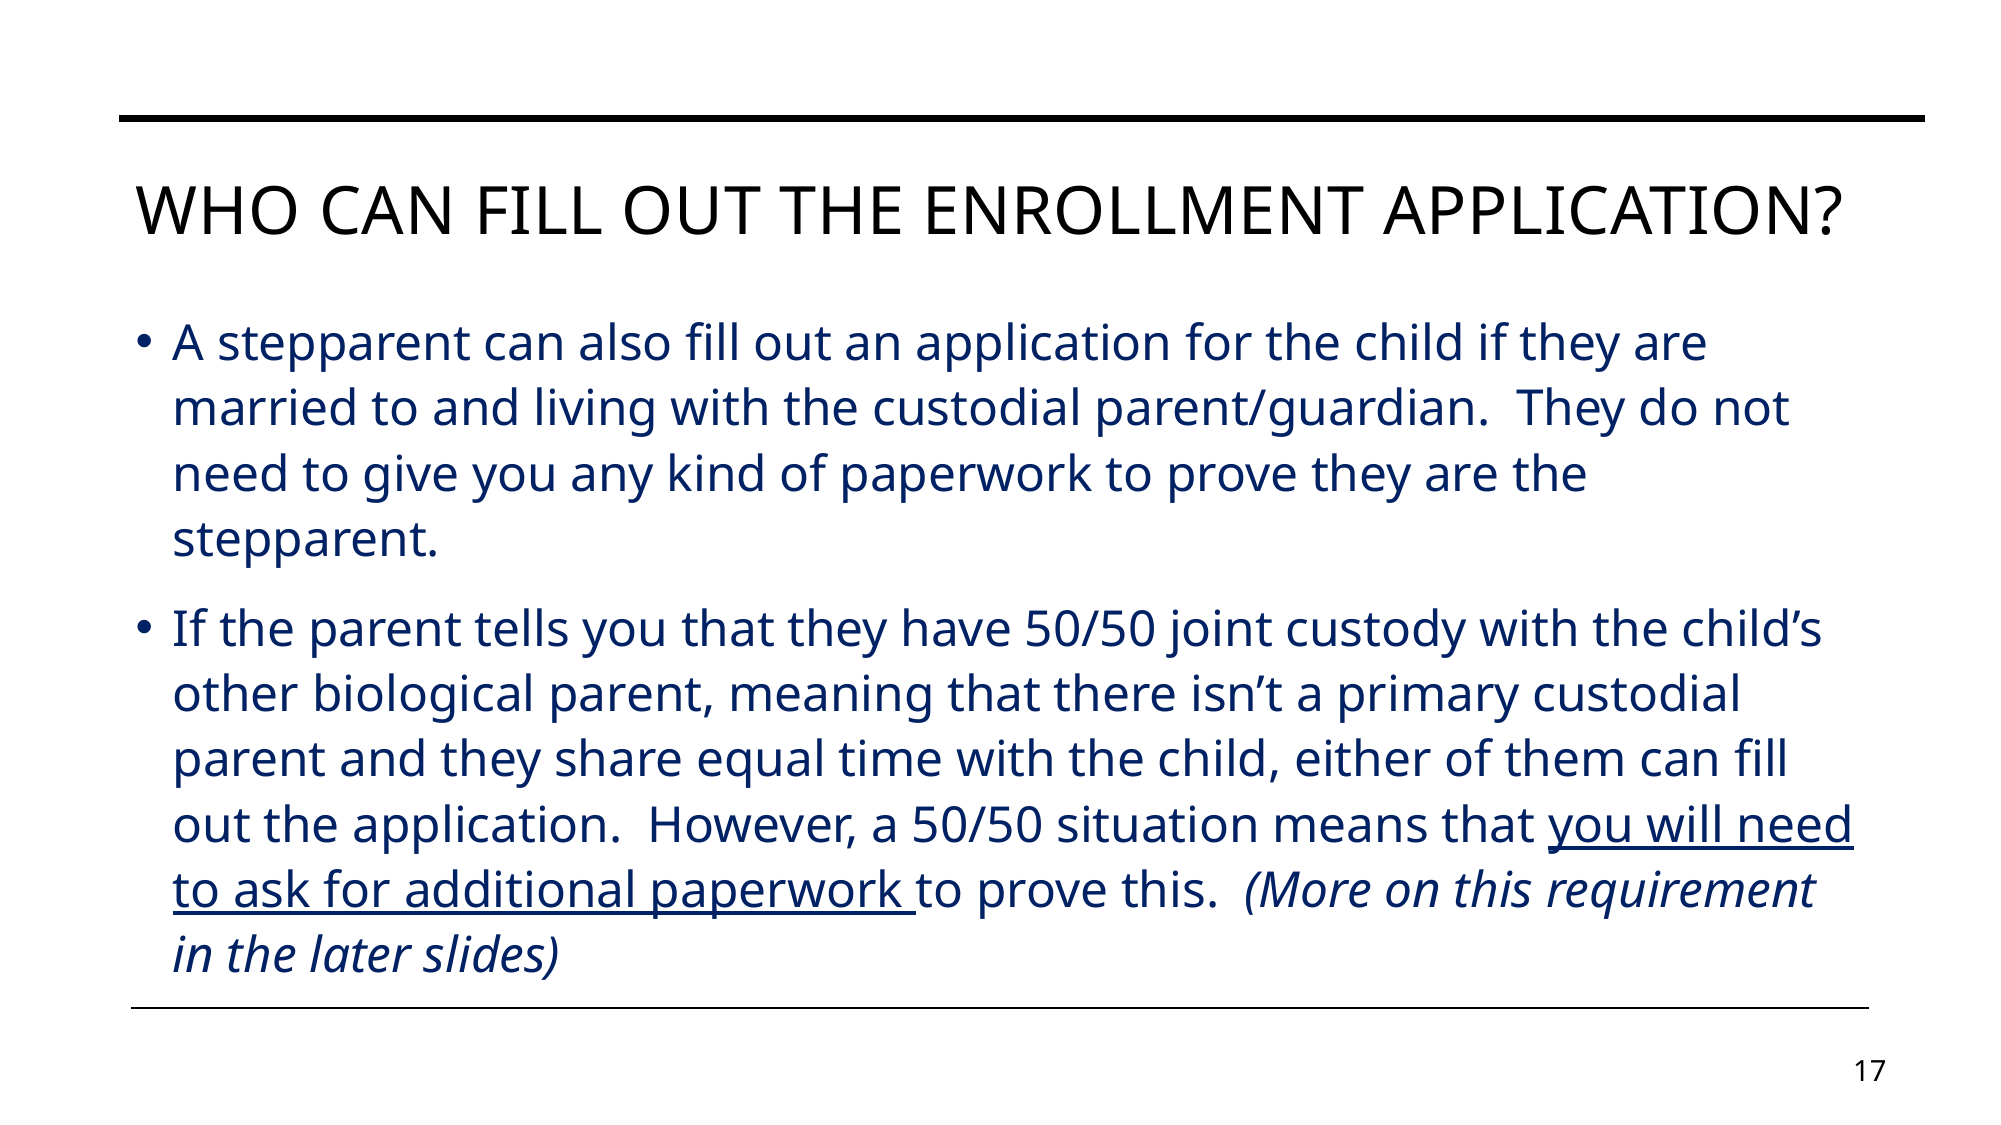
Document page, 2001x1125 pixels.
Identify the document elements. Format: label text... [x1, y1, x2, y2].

title Who can fill out the enrollment application? [120, 160, 1931, 356]
slide_number 17 [1791, 1042, 1902, 1103]
list A stepparent can also fill out an application for the child if they are married to and living with the custodial parent/guardian. They do not need to give you any kind of paperwork to prove they are the stepparent. If the parent tells you that they have 50/50 joint custody with the child’s other biological parent, meaning that there isn’t a primary custodial parent and they share equal time with the child, either of them can fill out the application. However, a 50/50 situation means that you will need to ask for additional paperwork to prove this. (More on this requirement in the later slides) [120, 297, 1870, 993]
